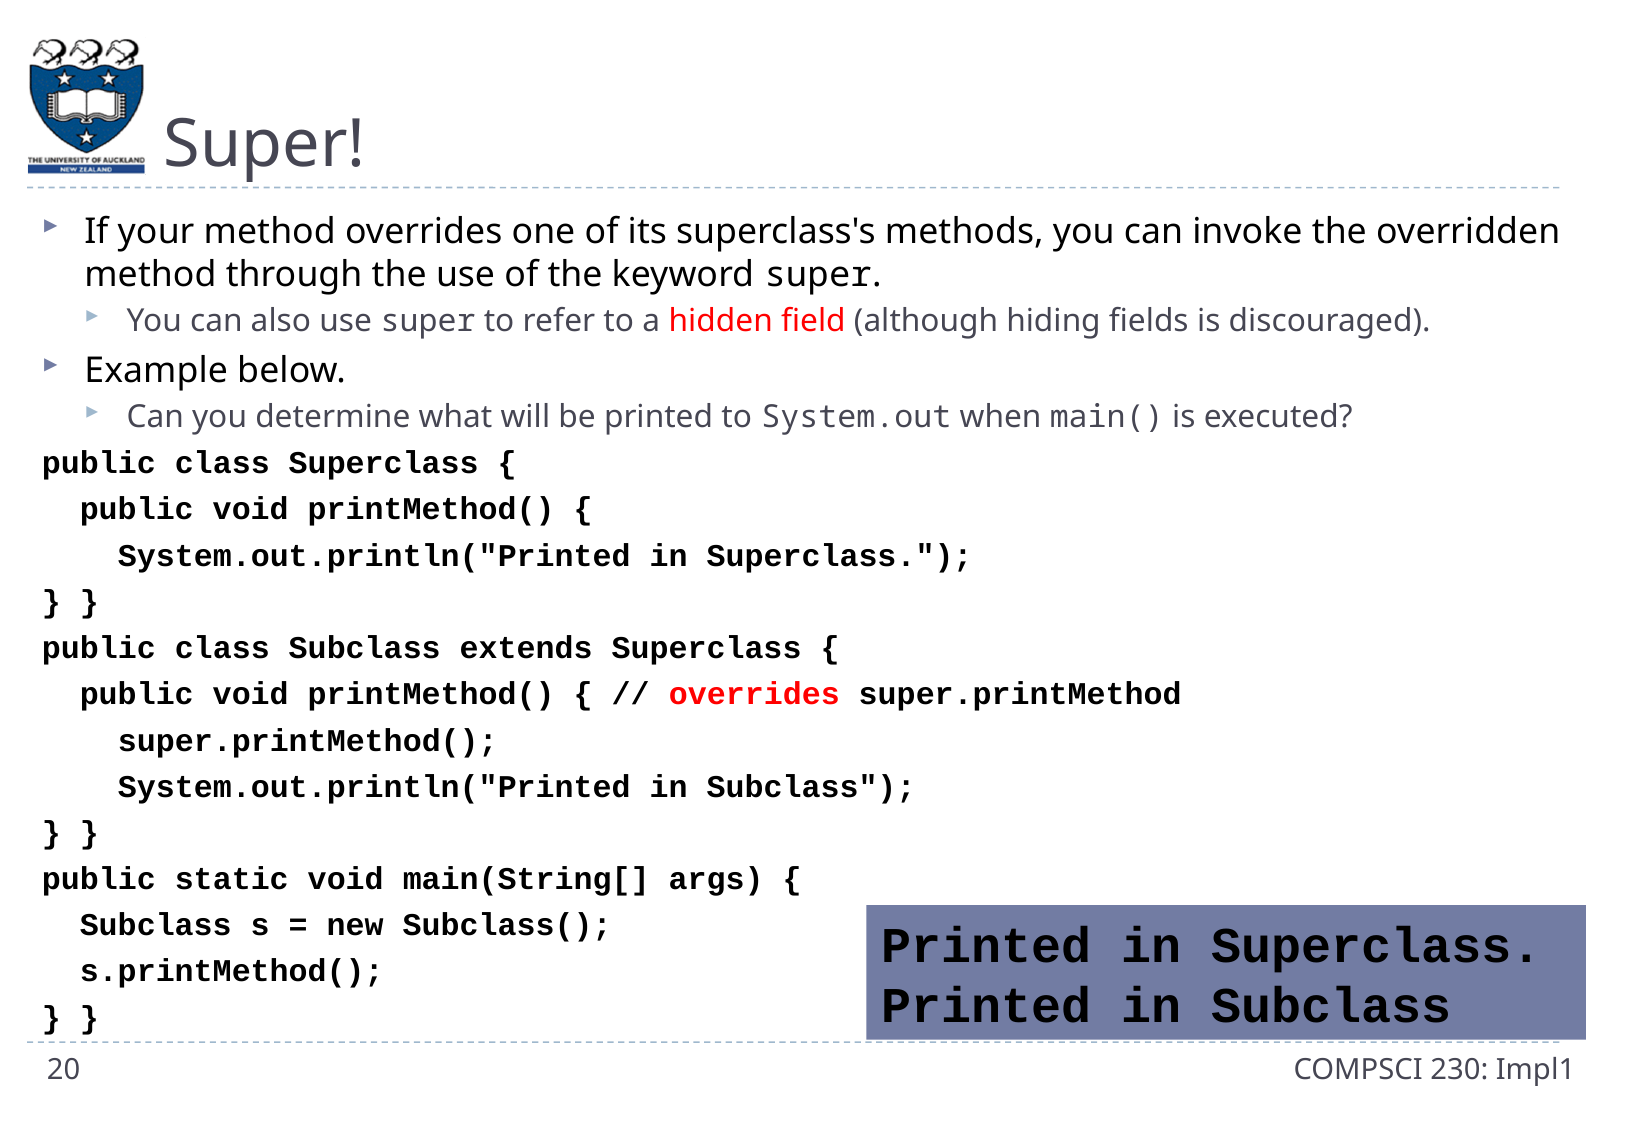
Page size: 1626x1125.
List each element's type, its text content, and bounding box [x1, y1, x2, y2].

slide_number 20 [32, 1047, 385, 1103]
title Super! [148, 24, 1582, 188]
text_box Printed in Superclass. Printed in Subclass [866, 905, 1586, 1040]
slide_number COMPSCI 230: Impl1 [1183, 1042, 1591, 1103]
list If your method overrides one of its superclass's methods, you can invoke the overridden method through the use of the keyword super. You can also use super to refer to a hidden field (although hiding fields is discouraged). Example below. Can you determine what will be printed to System.out when main() is executed? public class Superclass { public void printMethod() { System.out.println("Printed in Superclass."); } } public class Subclass extends Superclass { public void printMethod() { // overrides super.printMethod super.printMethod(); System.out.println("Printed in Subclass"); } } public static void main(String[] args) { Subclass s = new Subclass(); s.printMethod(); } } [27, 200, 1585, 1047]
picture [27, 37, 146, 175]
